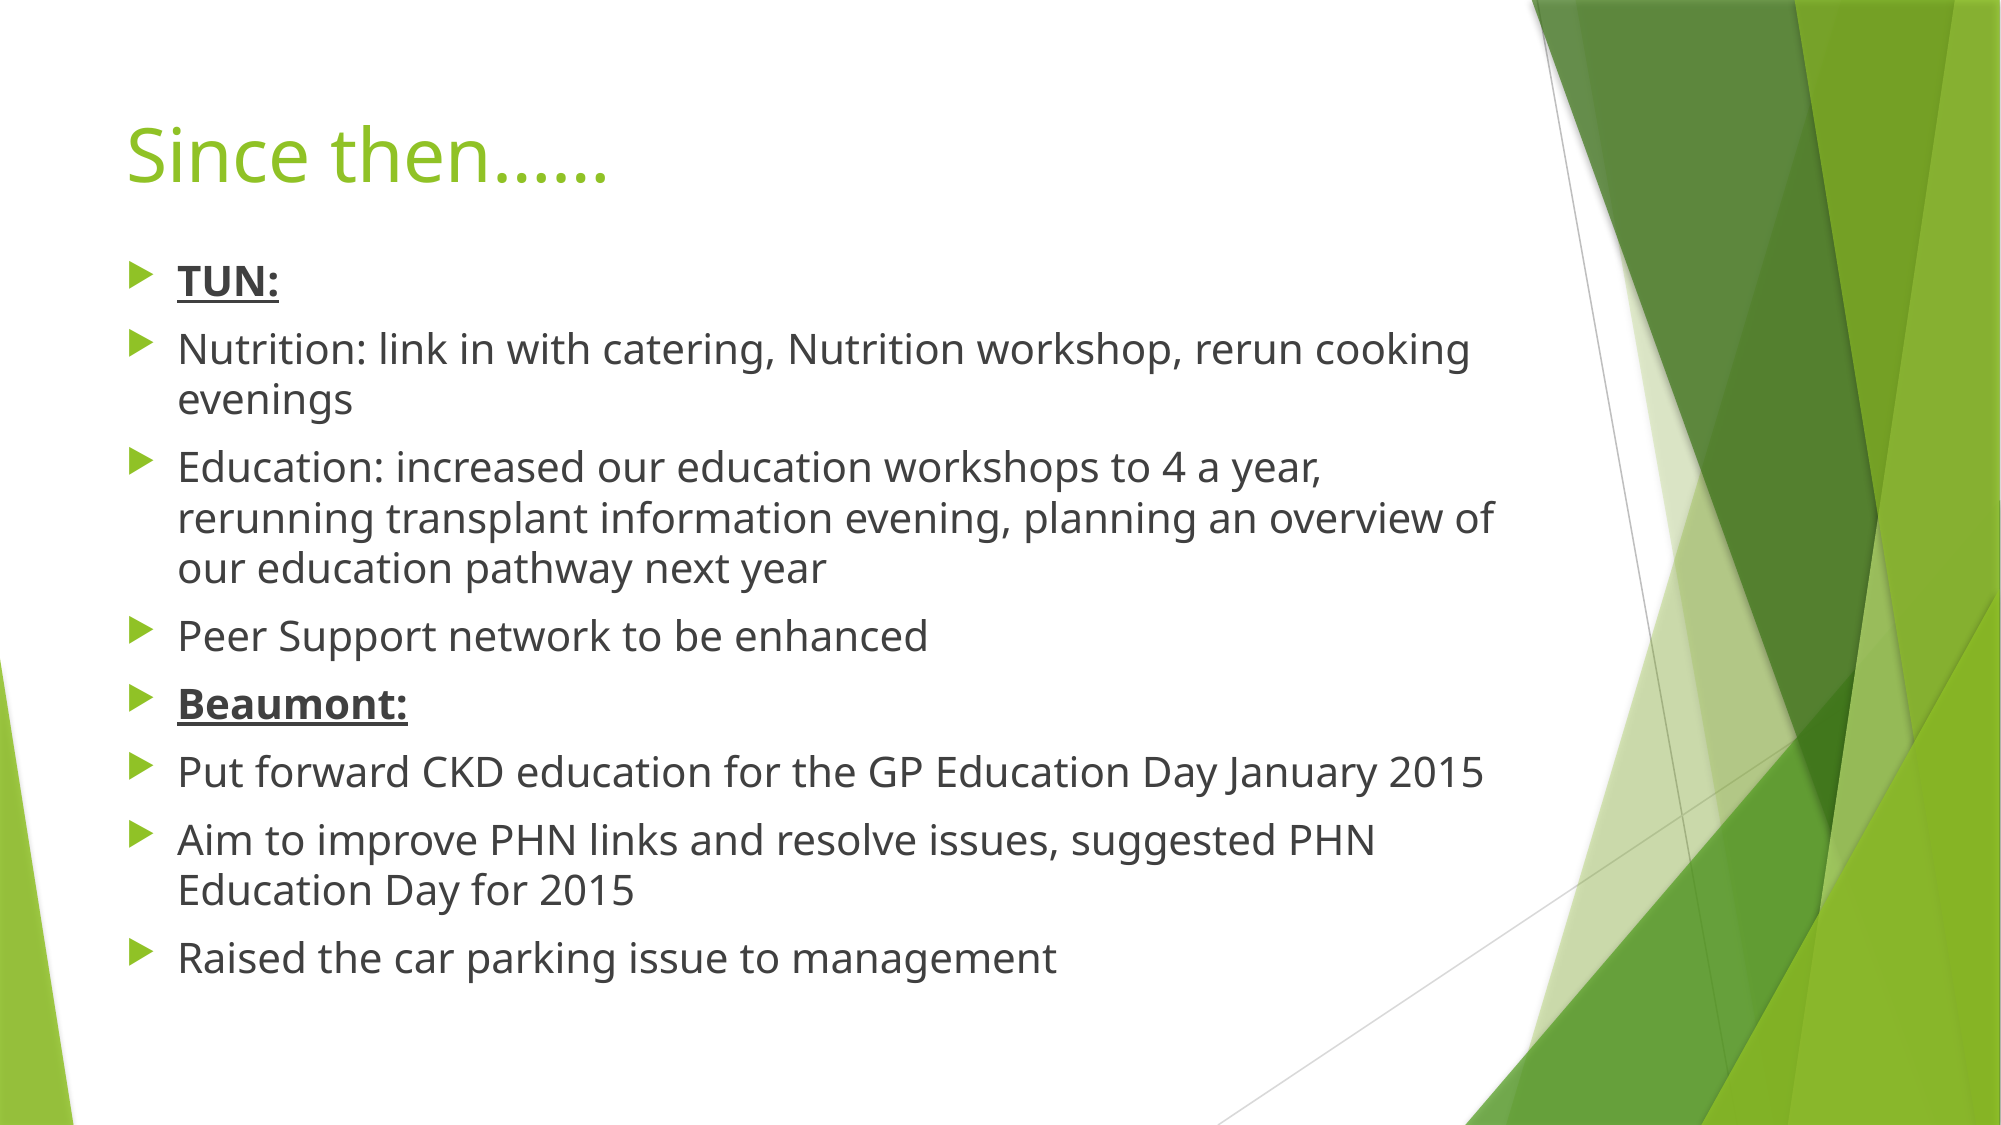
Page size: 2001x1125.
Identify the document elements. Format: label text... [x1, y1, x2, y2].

title Since then…… [111, 99, 1522, 247]
list TUN: Nutrition: link in with catering, Nutrition workshop, rerun cooking evenings Education: increased our education workshops to 4 a year, rerunning transplant information evening, planning an overview of our education pathway next year Peer Support network to be enhanced Beaumont: Put forward CKD education for the GP Education Day January 2015 Aim to improve PHN links and resolve issues, suggested PHN Education Day for 2015 Raised the car parking issue to management [111, 247, 1522, 992]
